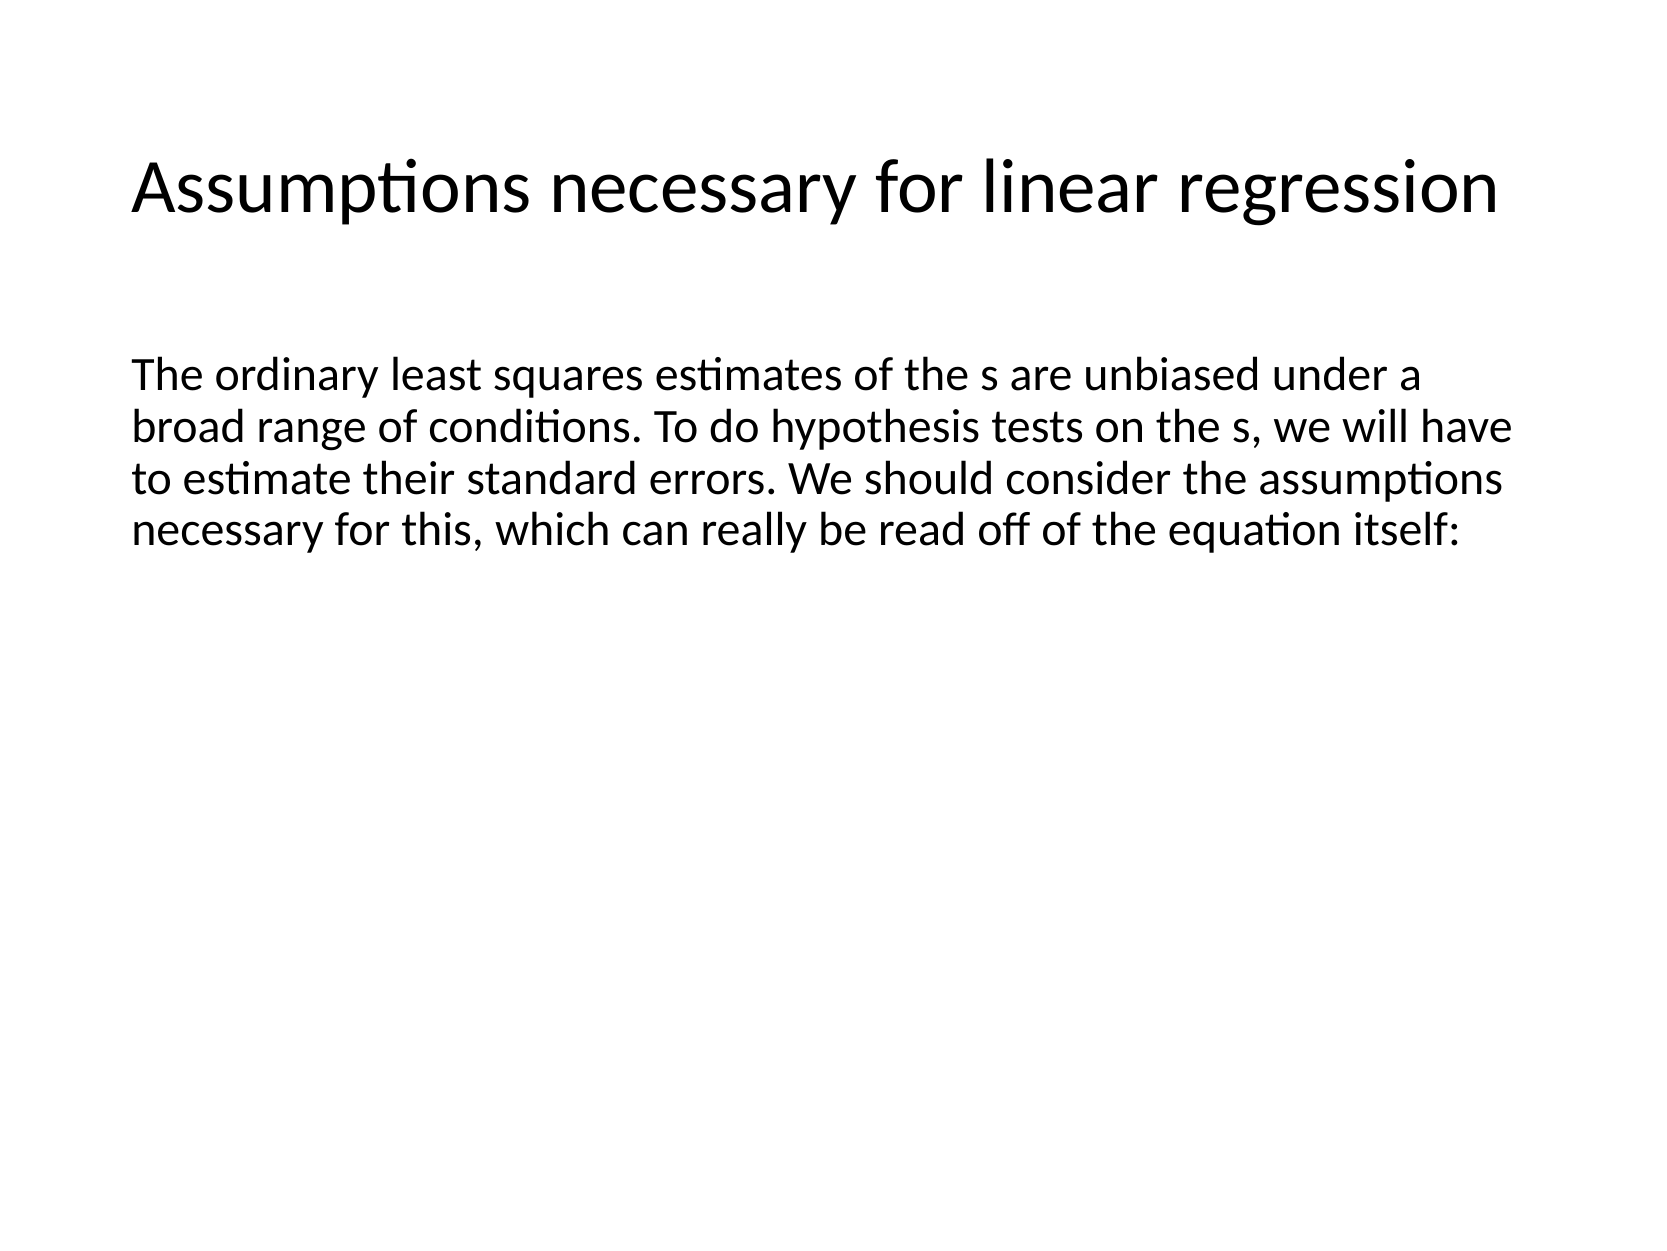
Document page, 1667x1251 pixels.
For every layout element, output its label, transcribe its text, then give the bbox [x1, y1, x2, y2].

title Assumptions necessary for linear regression [114, 66, 1553, 309]
